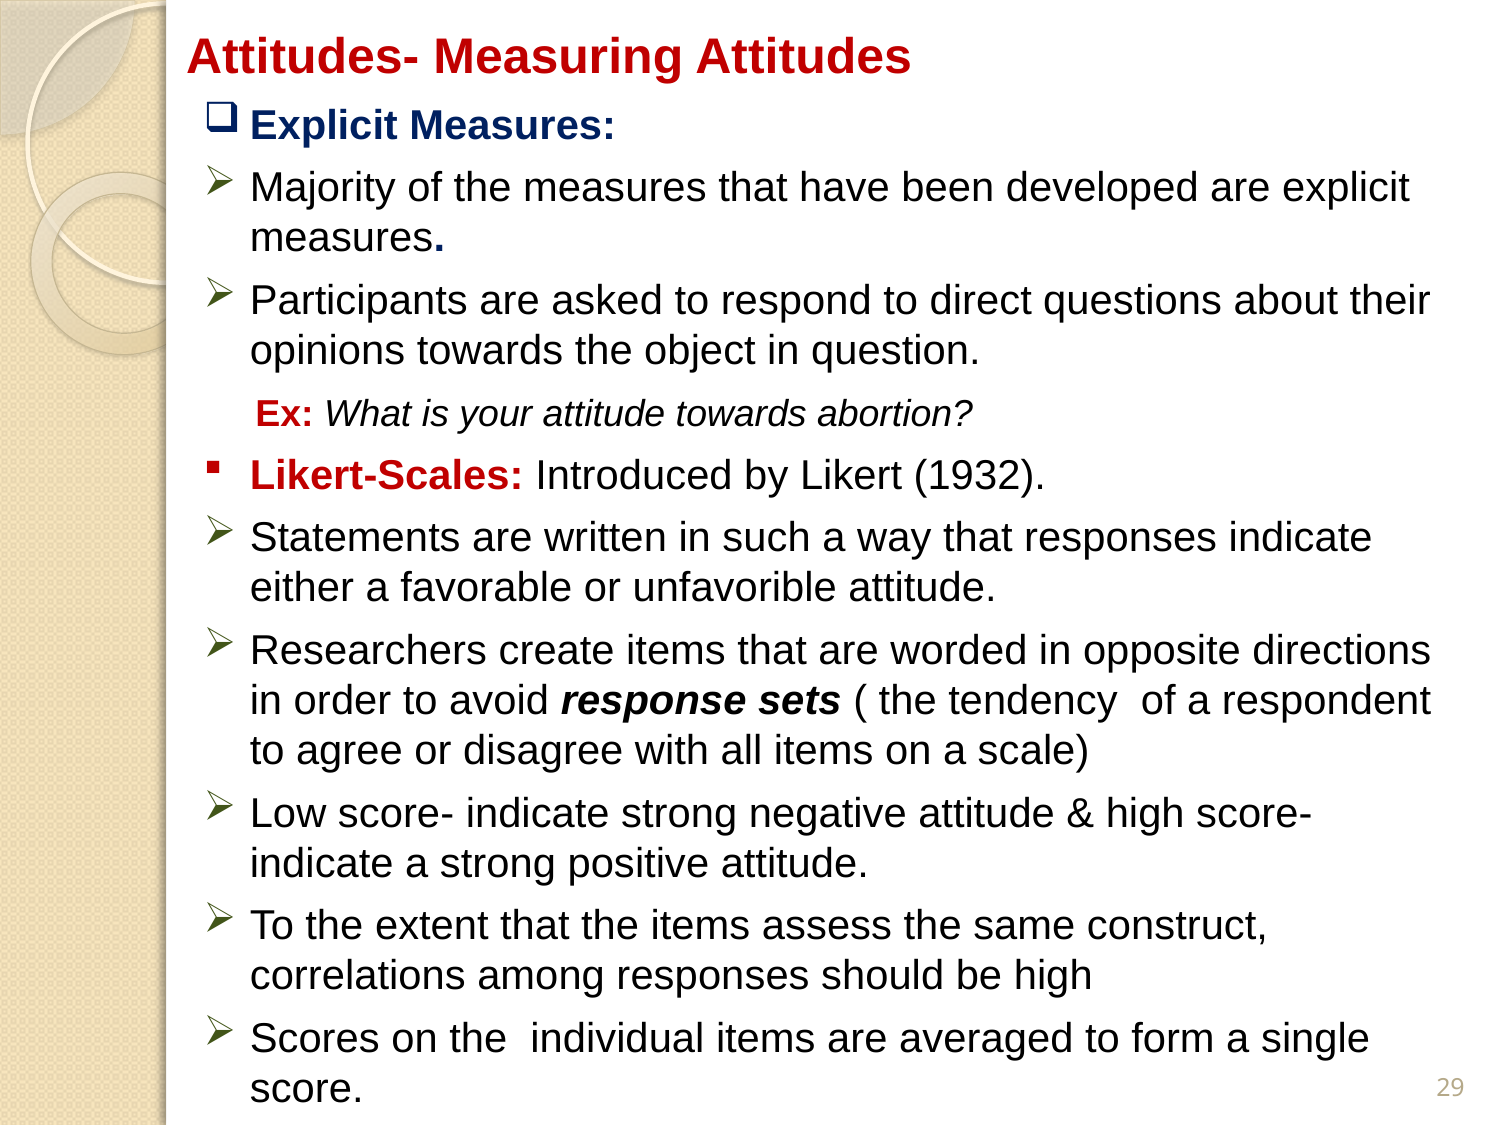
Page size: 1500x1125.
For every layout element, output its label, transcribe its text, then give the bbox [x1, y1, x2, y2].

title Attitudes- Measuring Attitudes [171, 0, 1402, 107]
slide_number 29 [1413, 1034, 1488, 1113]
list Explicit Measures: Majority of the measures that have been developed are explicit measures. Participants are asked to respond to direct questions about their opinions towards the object in question. Ex: What is your attitude towards abortion? Likert-Scales: Introduced by Likert (1932). Statements are written in such a way that responses indicate either a favorable or unfavorible attitude. Researchers create items that are worded in opposite directions in order to avoid response sets ( the tendency of a respondent to agree or disagree with all items on a scale) Low score- indicate strong negative attitude & high score- indicate a strong positive attitude. To the extent that the items assess the same construct, correlations among responses should be high Scores on the individual items are averaged to form a single score. [174, 89, 1457, 1070]
